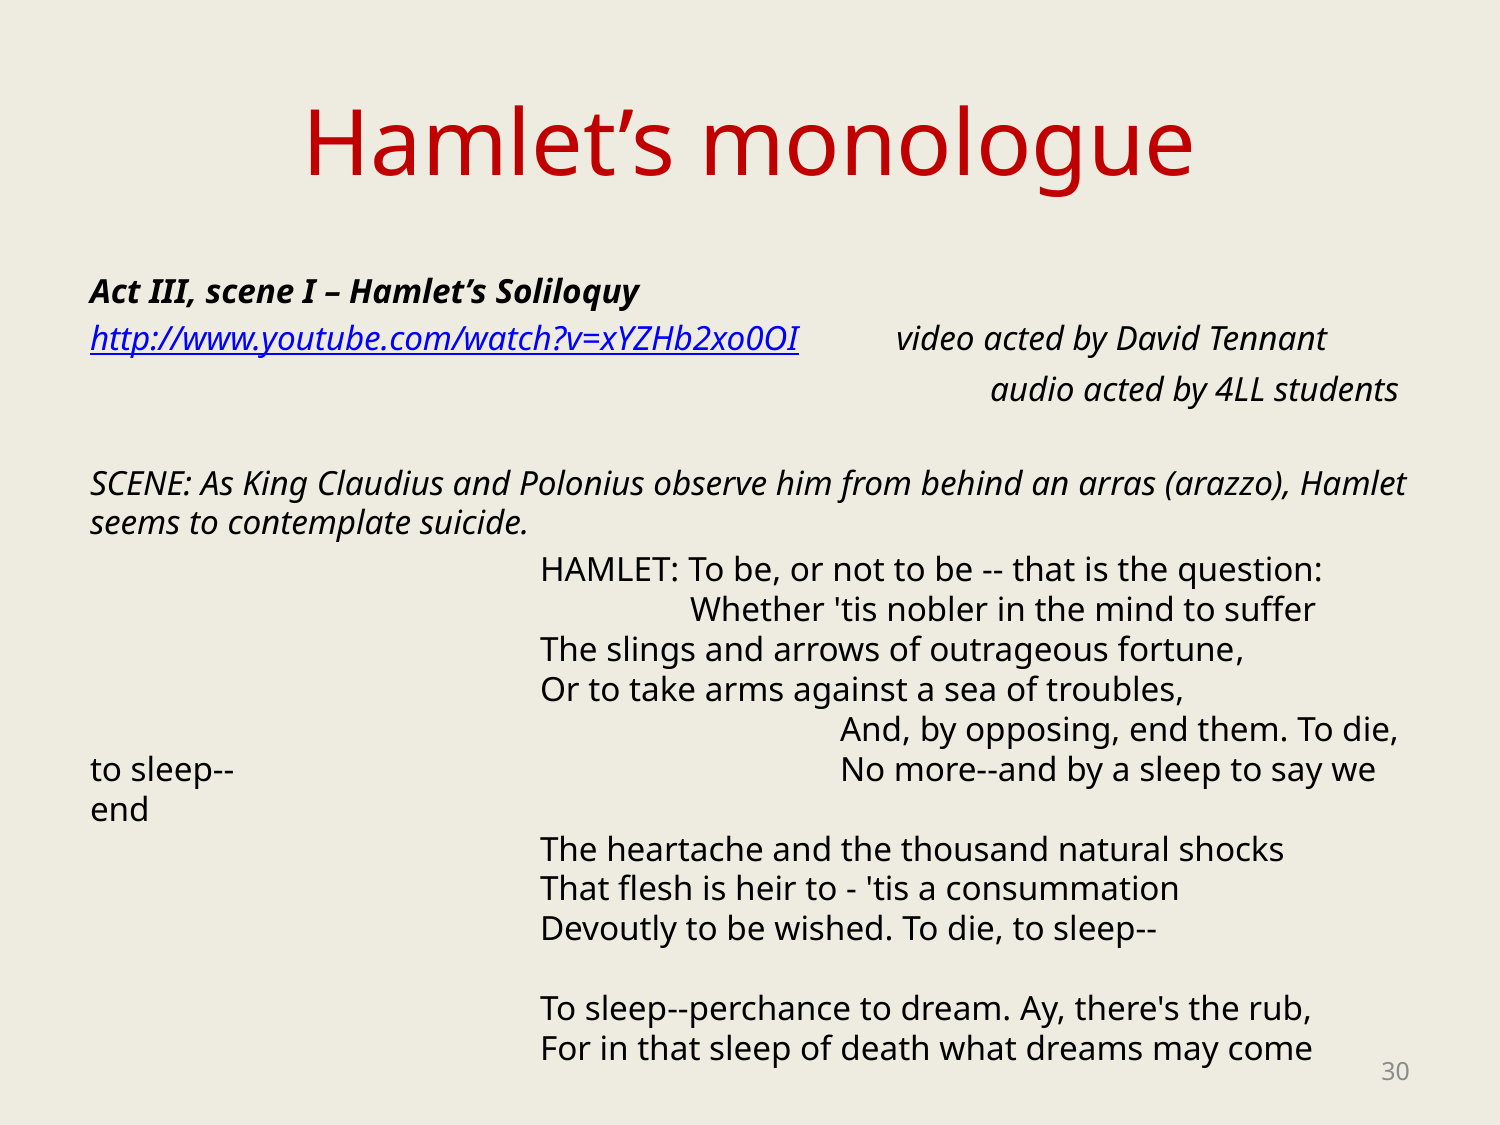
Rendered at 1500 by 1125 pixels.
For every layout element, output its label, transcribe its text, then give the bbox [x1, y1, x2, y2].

list Act III, scene I – Hamlet’s Soliloquy http://www.youtube.com/watch?v=xYZHb2xo0OI video acted by David Tennant audio acted by 4LL students SCENE: As King Claudius and Polonius observe him from behind an arras (arazzo), Hamlet seems to contemplate suicide. HAMLET: To be, or not to be -- that is the question: Whether 'tis nobler in the mind to suffer The slings and arrows of outrageous fortune, Or to take arms against a sea of troubles, And, by opposing, end them. To die, to sleep-- No more--and by a sleep to say we end The heartache and the thousand natural shocks That flesh is heir to - 'tis a consummation Devoutly to be wished. To die, to sleep-- To sleep--perchance to dream. Ay, there's the rub, For in that sleep of death what dreams may come [75, 262, 1425, 1005]
title Hamlet’s monologue [75, 45, 1425, 233]
slide_number 30 [1074, 1042, 1425, 1103]
